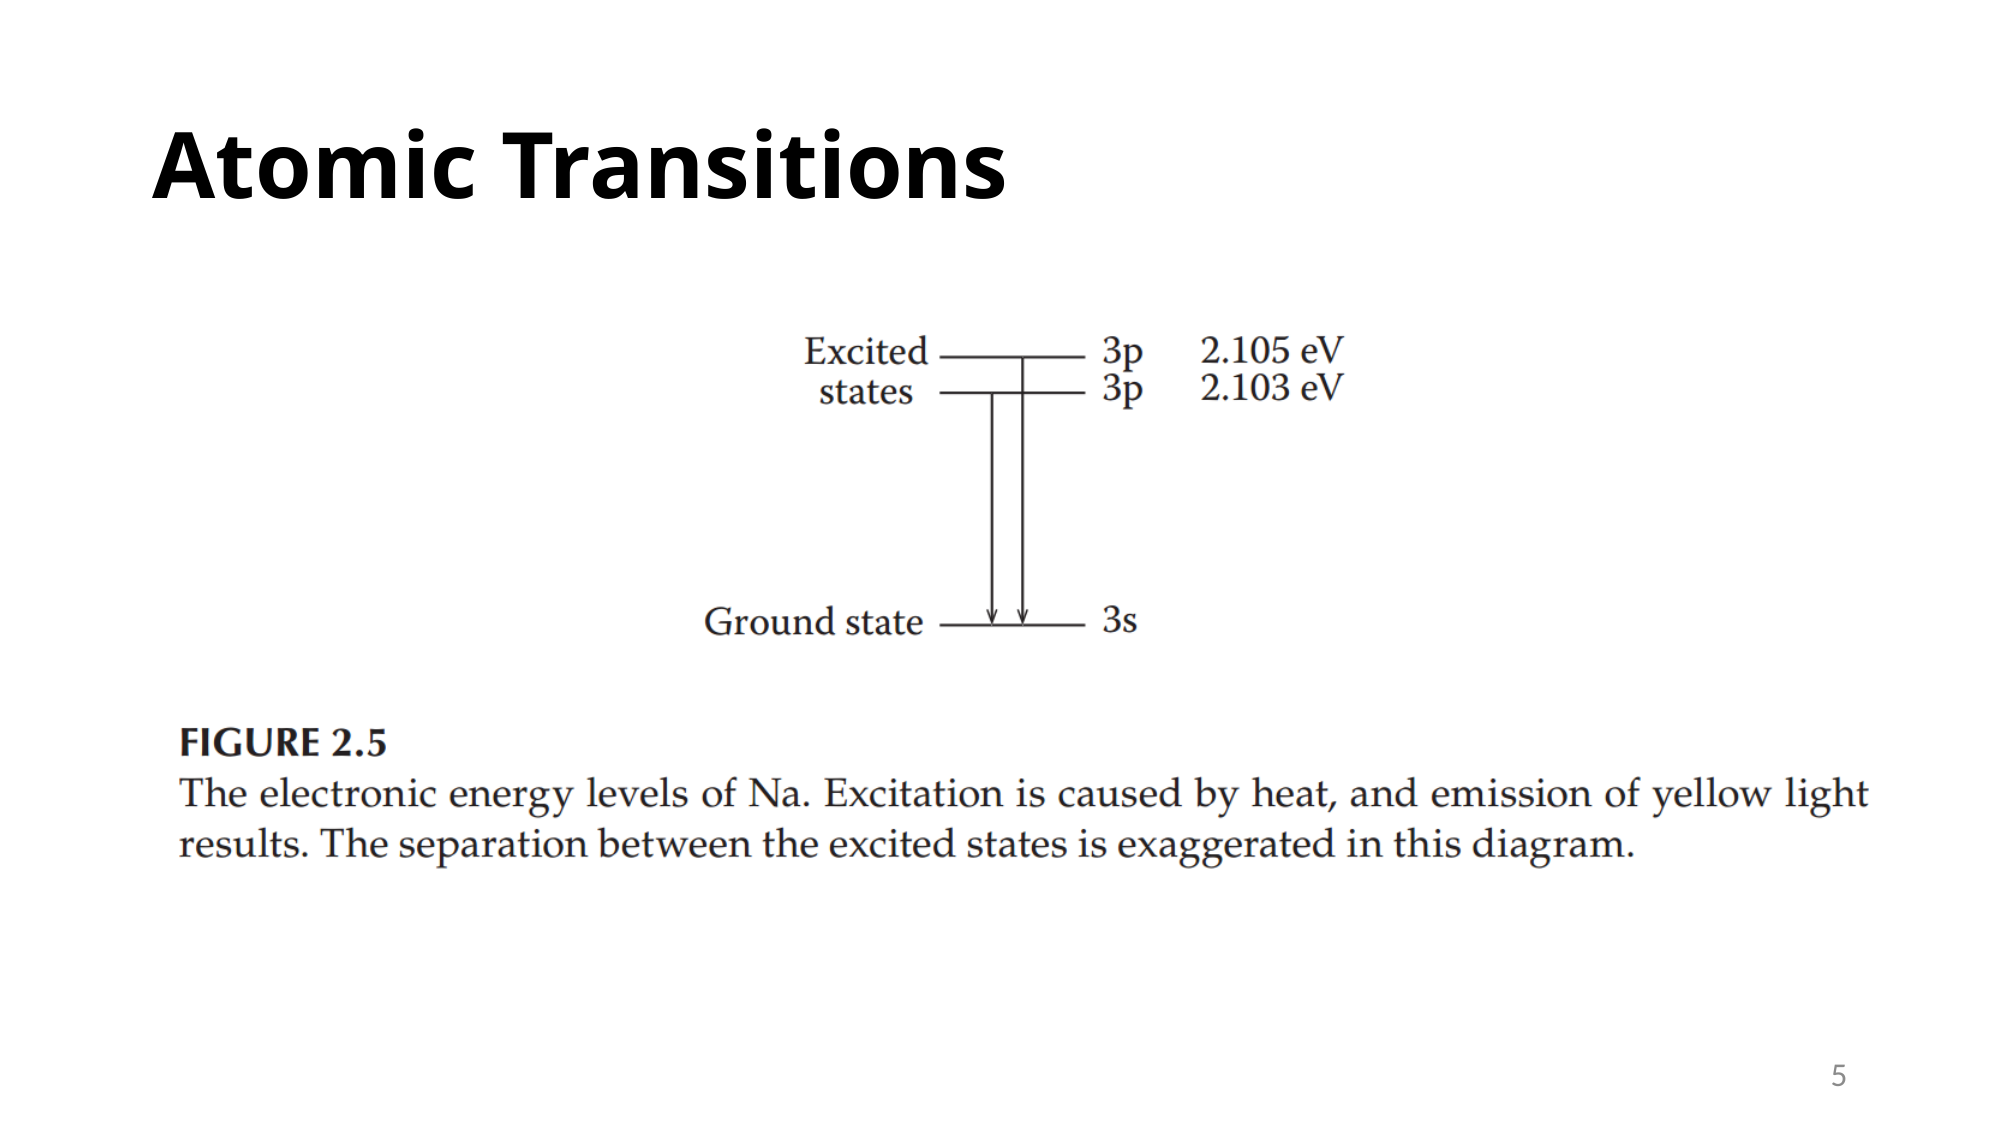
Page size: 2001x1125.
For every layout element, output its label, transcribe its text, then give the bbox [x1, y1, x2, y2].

title Atomic Transitions [137, 59, 1863, 278]
slide_number 5 [1412, 1042, 1863, 1103]
picture [137, 299, 1926, 875]
